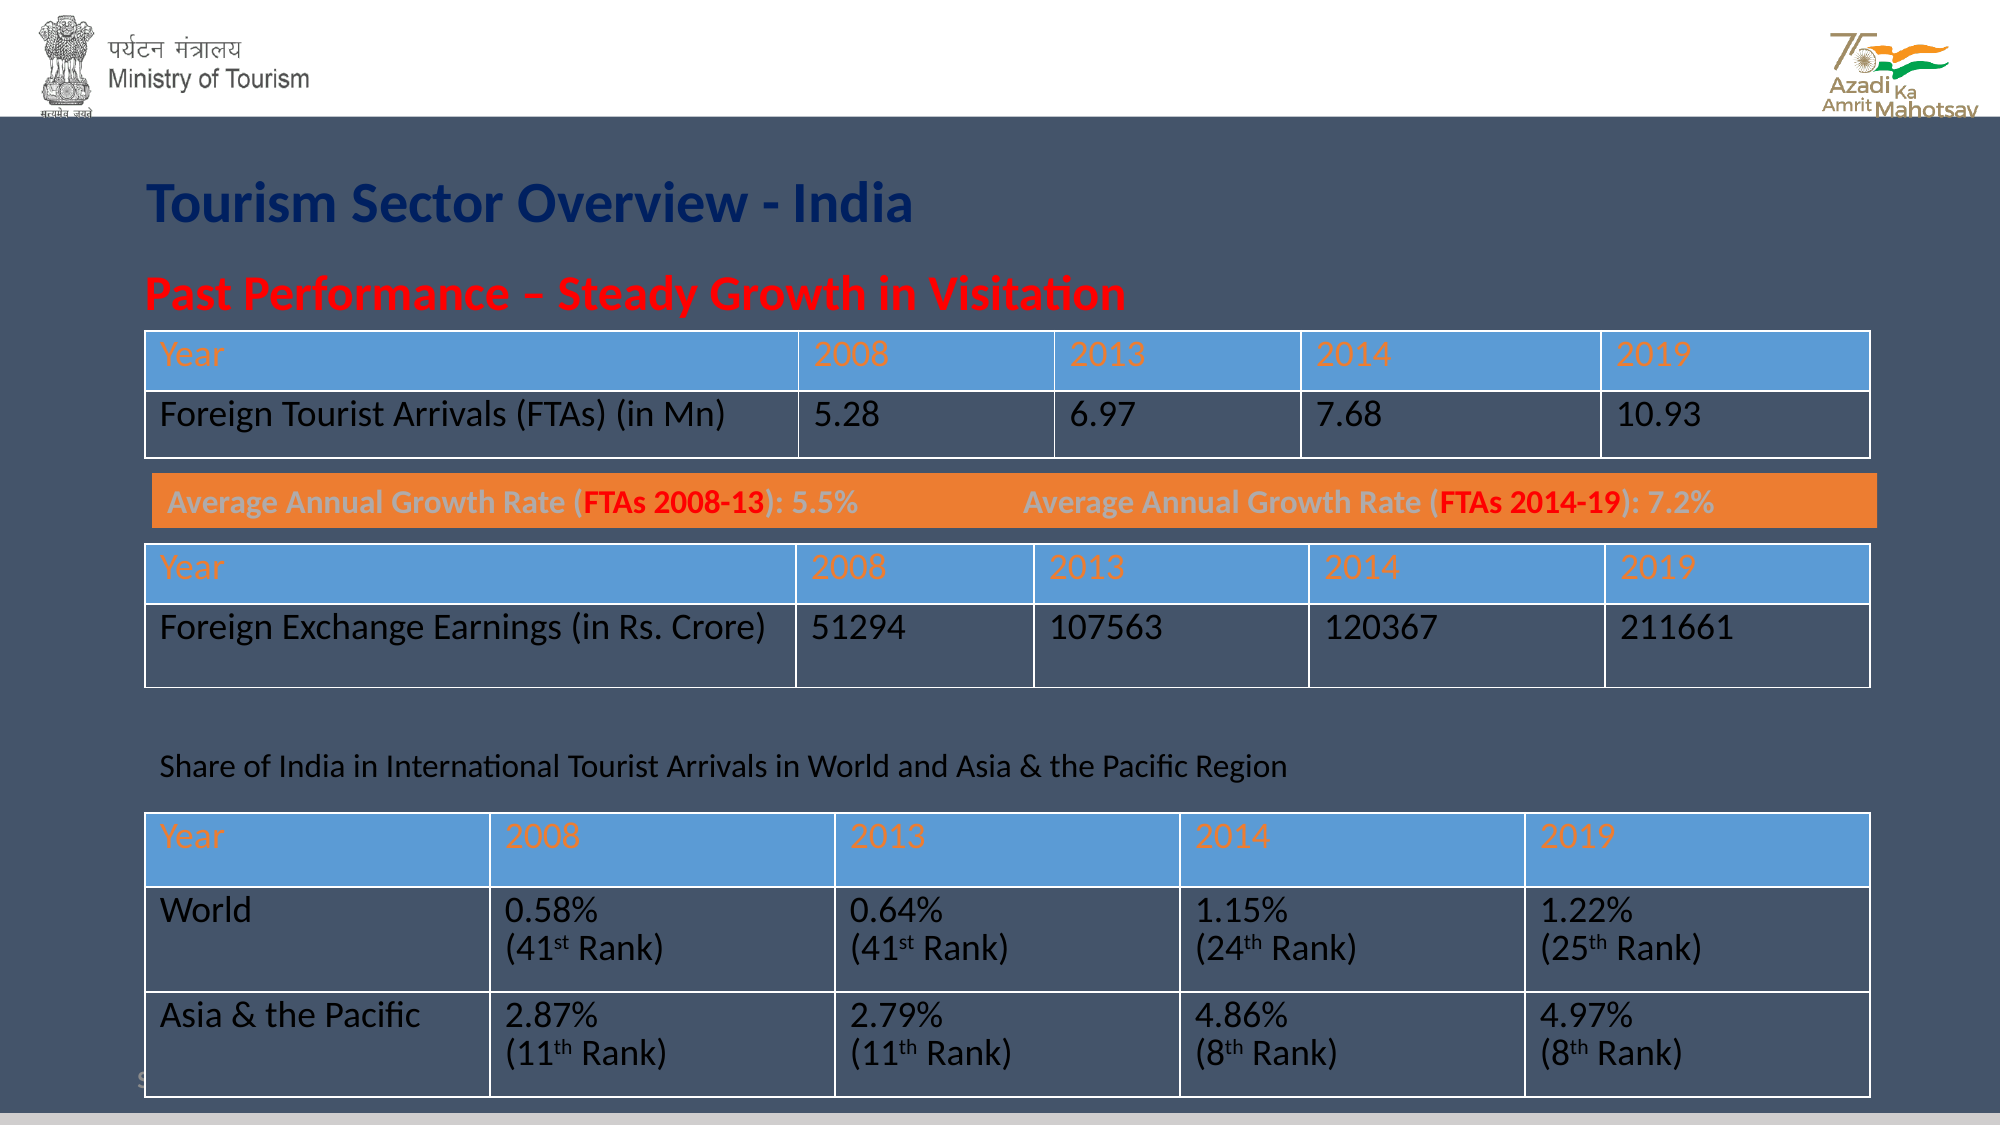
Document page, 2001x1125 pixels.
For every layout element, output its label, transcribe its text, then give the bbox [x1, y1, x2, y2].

table_header 2019 [1606, 545, 1869, 603]
text_box Average Annual Growth Rate (FTAs 2008-13): 5.5% Average Annual Growth Rate (FTAs 2014-19): 7.2% [152, 473, 1878, 528]
table_header 2008 [797, 545, 1033, 603]
table_header 2014 [1302, 332, 1600, 390]
table_cell 10.93 [1602, 392, 1869, 457]
table_header 2013 [1055, 332, 1300, 390]
table_cell 144 [24, 12, 324, 117]
table_cell 1.22% (25th Rank) [1526, 888, 1869, 991]
table_cell Foreign Exchange Earnings (in Rs. Crore) [146, 605, 795, 687]
table_cell 7.68 [1302, 392, 1600, 457]
table_cell 4.86% (8th Rank) [1181, 993, 1524, 1096]
table_header 2014 [1310, 545, 1604, 603]
table_cell 2.87% (11th Rank) [491, 993, 834, 1096]
table_header 2019 [1526, 814, 1869, 886]
table_cell World [146, 888, 489, 991]
table_header 2013 [836, 814, 1179, 886]
table_cell Foreign Tourist Arrivals (FTAs) (in Mn) [146, 392, 798, 457]
table_header 2019 [1602, 332, 1869, 390]
table_header Year [146, 332, 798, 390]
table_cell 5.28 [799, 392, 1054, 457]
table_cell 211661 [1606, 605, 1869, 687]
table_header 2014 [1181, 814, 1524, 886]
text_box Share of India in International Tourist Arrivals in World and Asia & the Pacific Region [144, 736, 1857, 792]
picture [1800, 15, 2000, 139]
text_box Past Performance – Steady Growth in Visitation [130, 249, 1900, 331]
table_cell 107563 [1035, 605, 1308, 687]
table_cell 120367 [1310, 605, 1604, 687]
table_cell Asia & the Pacific [146, 993, 489, 1096]
table_header 2008 [491, 814, 834, 886]
table_cell 1.15% (24th Rank) [1181, 888, 1524, 991]
table_cell 0.58% (41st Rank) [491, 888, 834, 991]
table_cell 6.97 [1055, 392, 1300, 457]
table_cell 2.79% (11th Rank) [836, 993, 1179, 1096]
table_cell 4.97% (8th Rank) [1526, 993, 1869, 1096]
table_header Year [146, 545, 795, 603]
table_header Year [146, 814, 489, 886]
table_cell 0.64% (41st Rank) [836, 888, 1179, 991]
table_cell 51294 [797, 605, 1033, 687]
text_box Tourism Sector Overview - India [131, 151, 1381, 248]
table_header 2008 [799, 332, 1054, 390]
table_header 2013 [1035, 545, 1308, 603]
